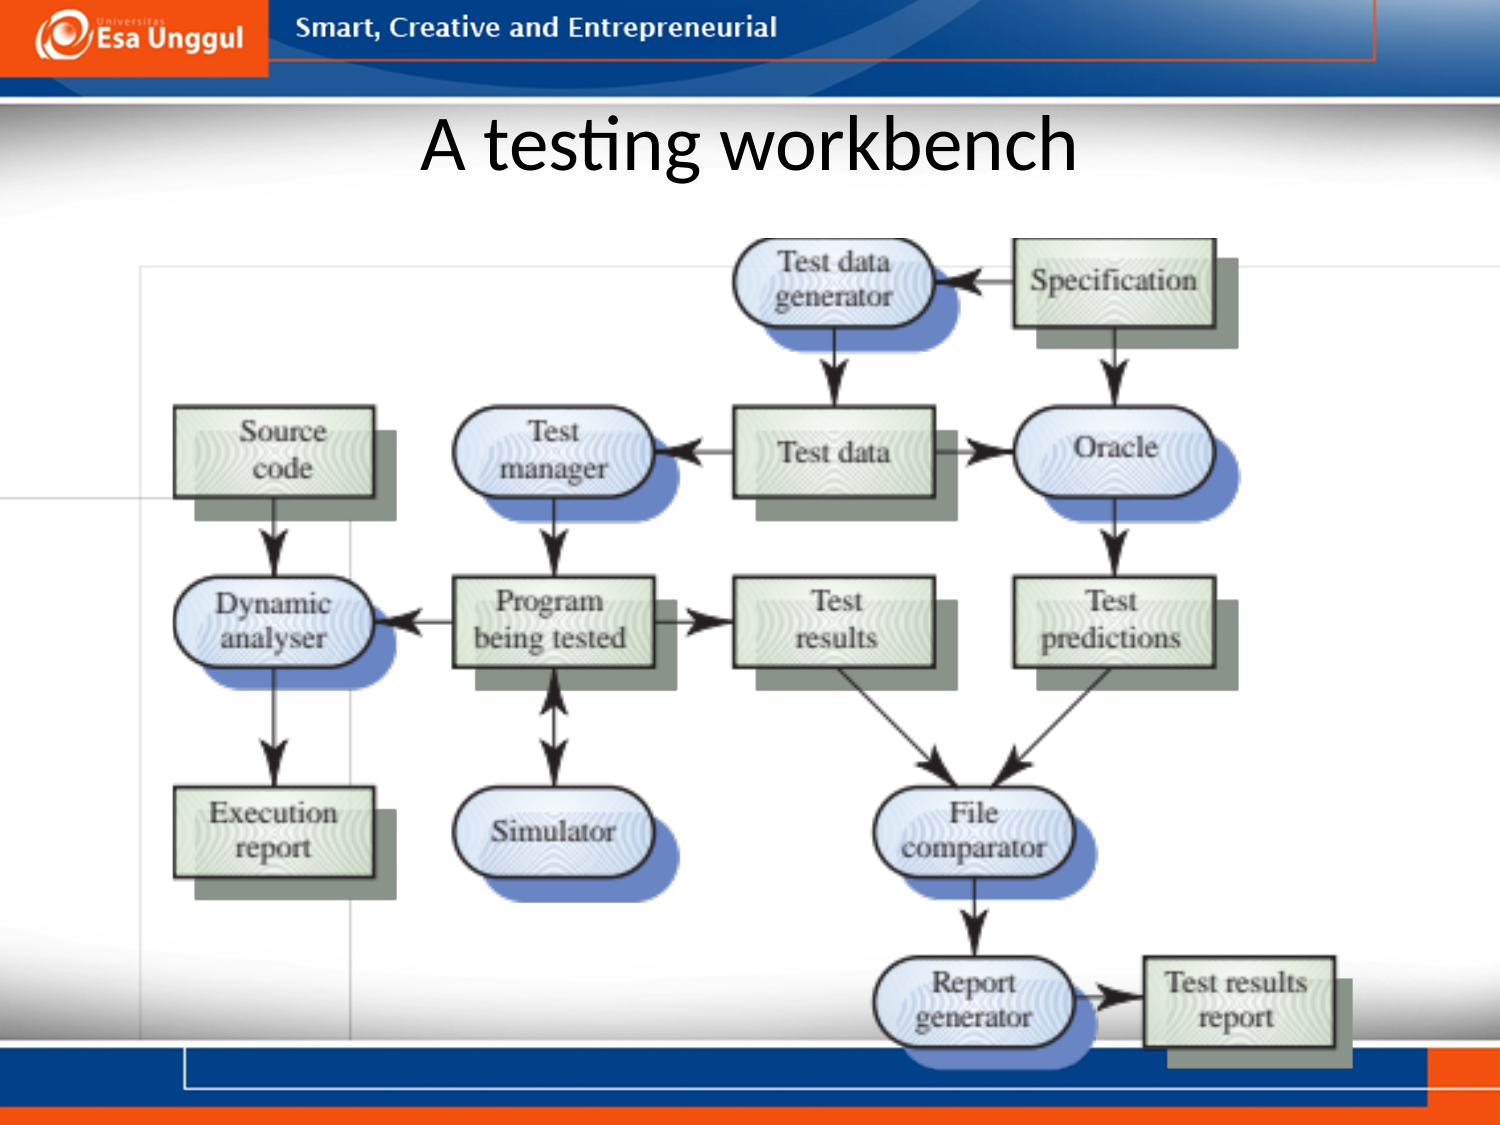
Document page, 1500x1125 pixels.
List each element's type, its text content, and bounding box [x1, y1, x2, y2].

picture [0, 0, 1500, 1125]
title A testing workbench [75, 45, 1425, 233]
